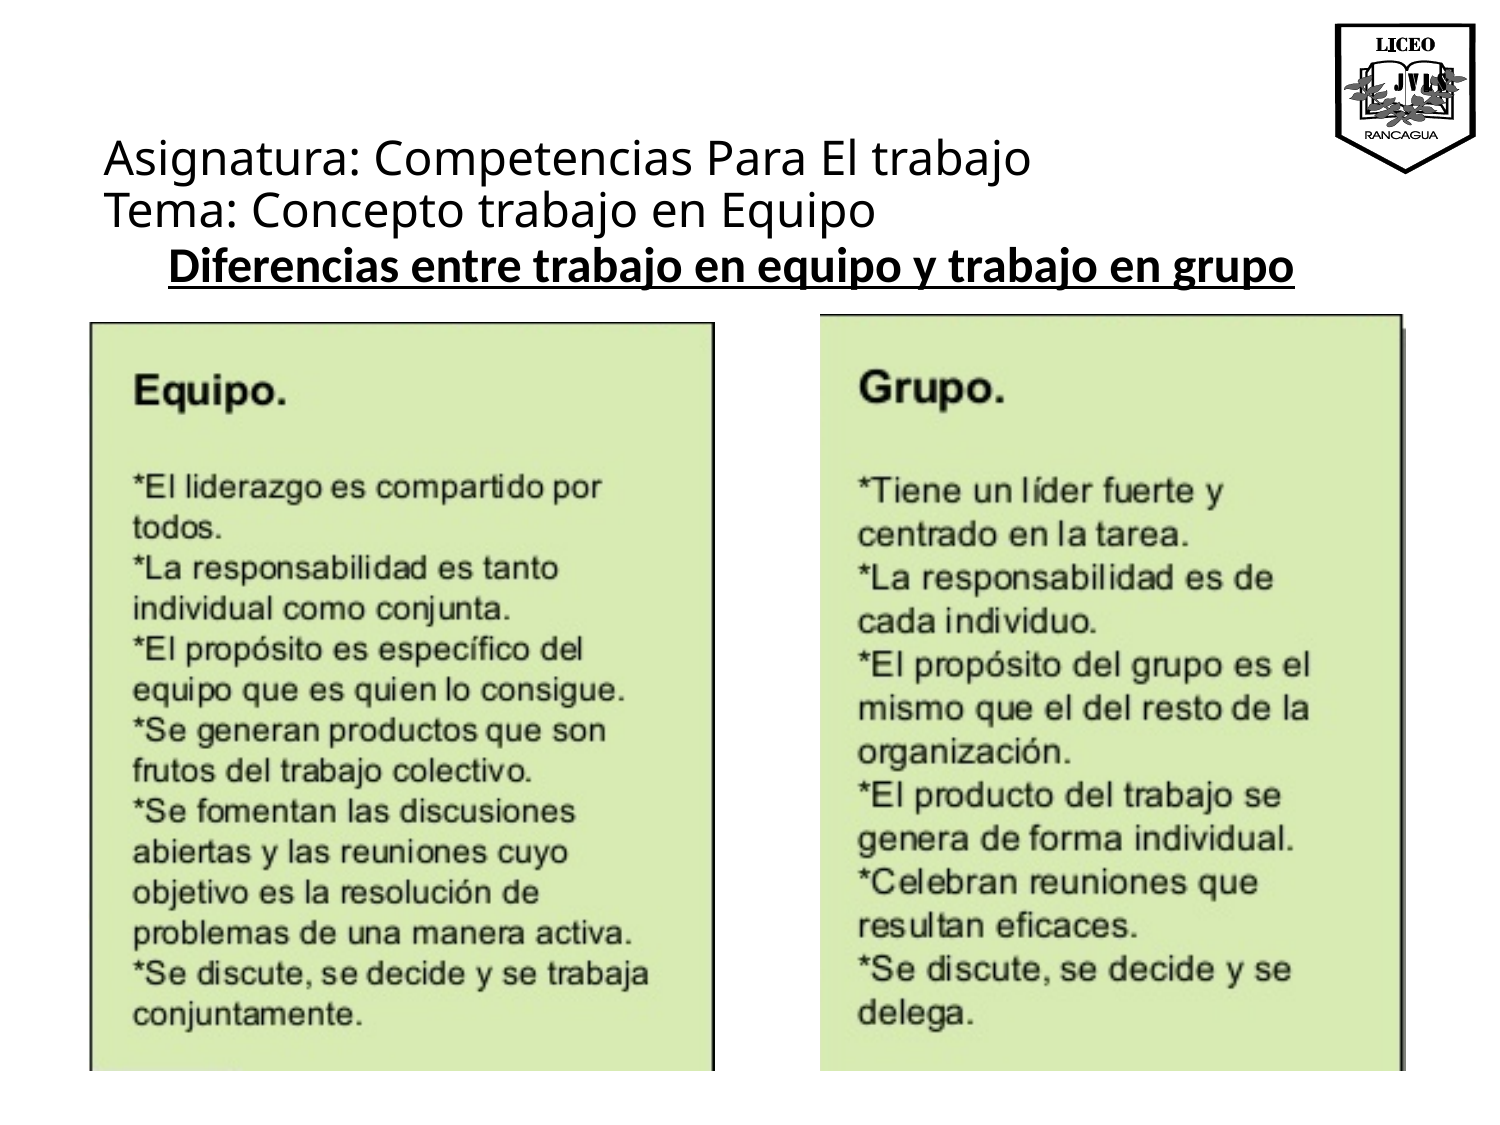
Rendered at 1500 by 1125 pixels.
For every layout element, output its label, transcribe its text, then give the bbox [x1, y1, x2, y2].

picture [820, 314, 1406, 1071]
picture [88, 322, 715, 1071]
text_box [1328, 19, 1482, 179]
title Asignatura: Competencias Para El trabajo Tema: Concepto trabajo en Equipo [88, 125, 1377, 303]
subtitle Diferencias entre trabajo en equipo y trabajo en grupo [87, 231, 1376, 818]
